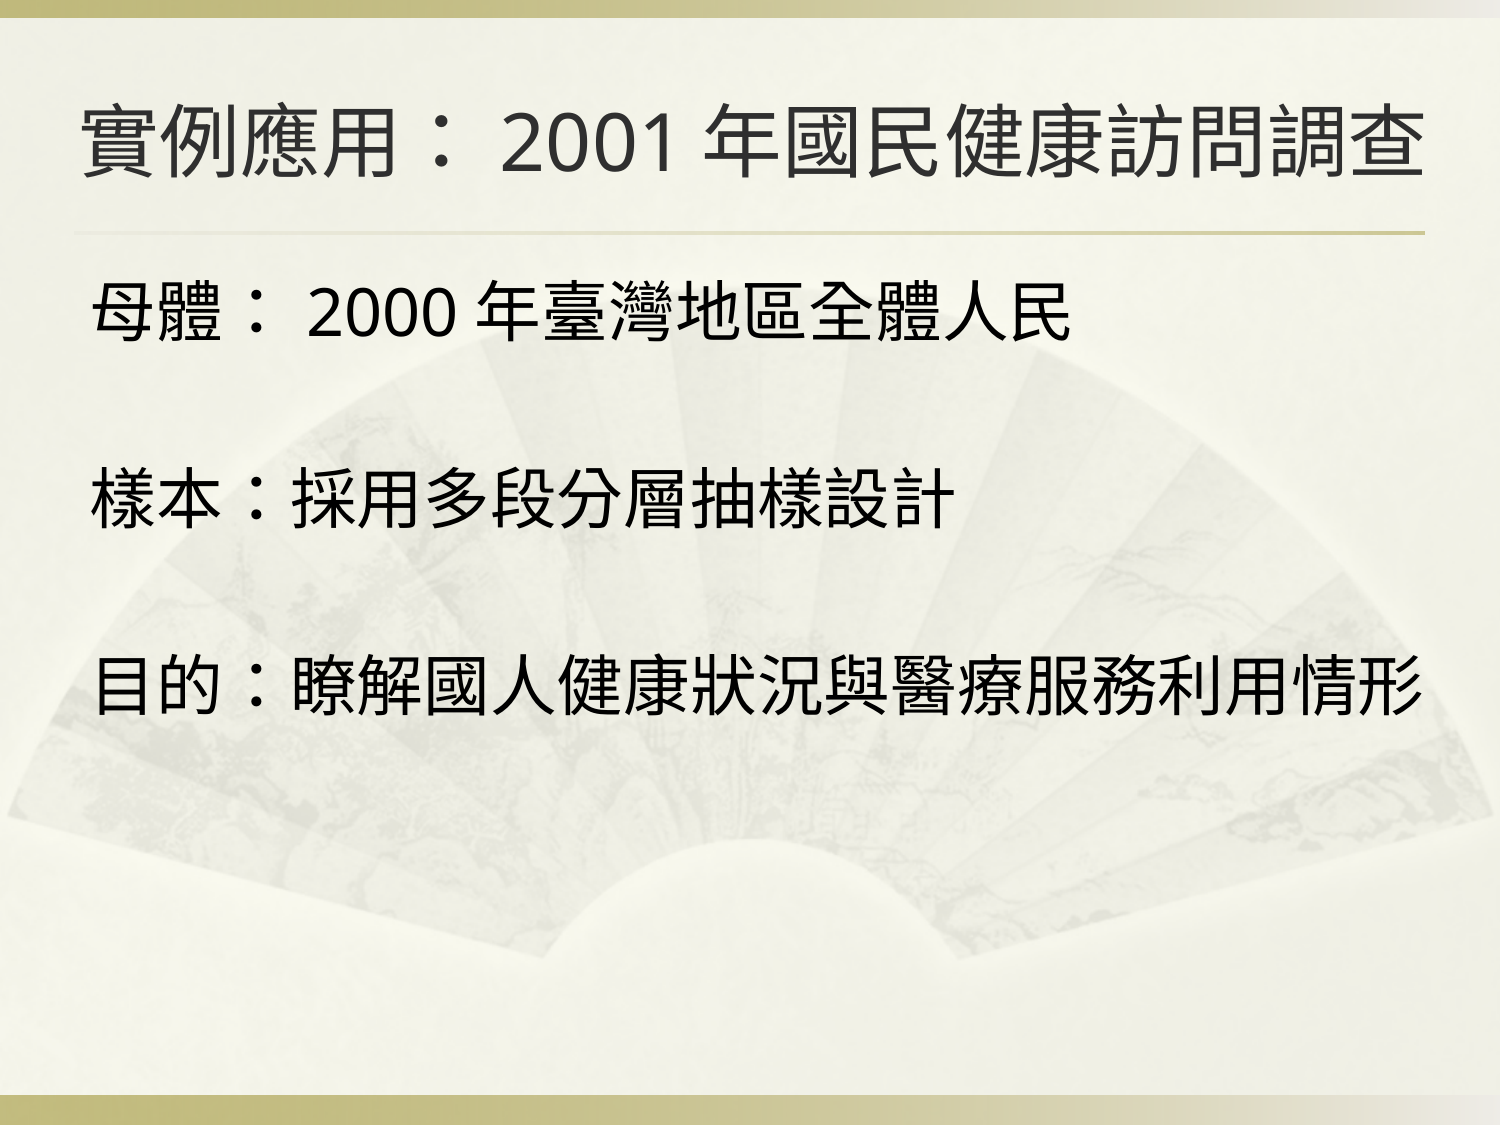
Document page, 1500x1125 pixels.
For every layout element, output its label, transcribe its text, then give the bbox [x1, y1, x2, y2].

list 母體：2000年臺灣地區全體人民 樣本：採用多段分層抽樣設計 目的：瞭解國人健康狀況與醫療服務利用情形 [75, 262, 1471, 1032]
title 實例應用：2001年國民健康訪問調查 [41, 45, 1467, 233]
